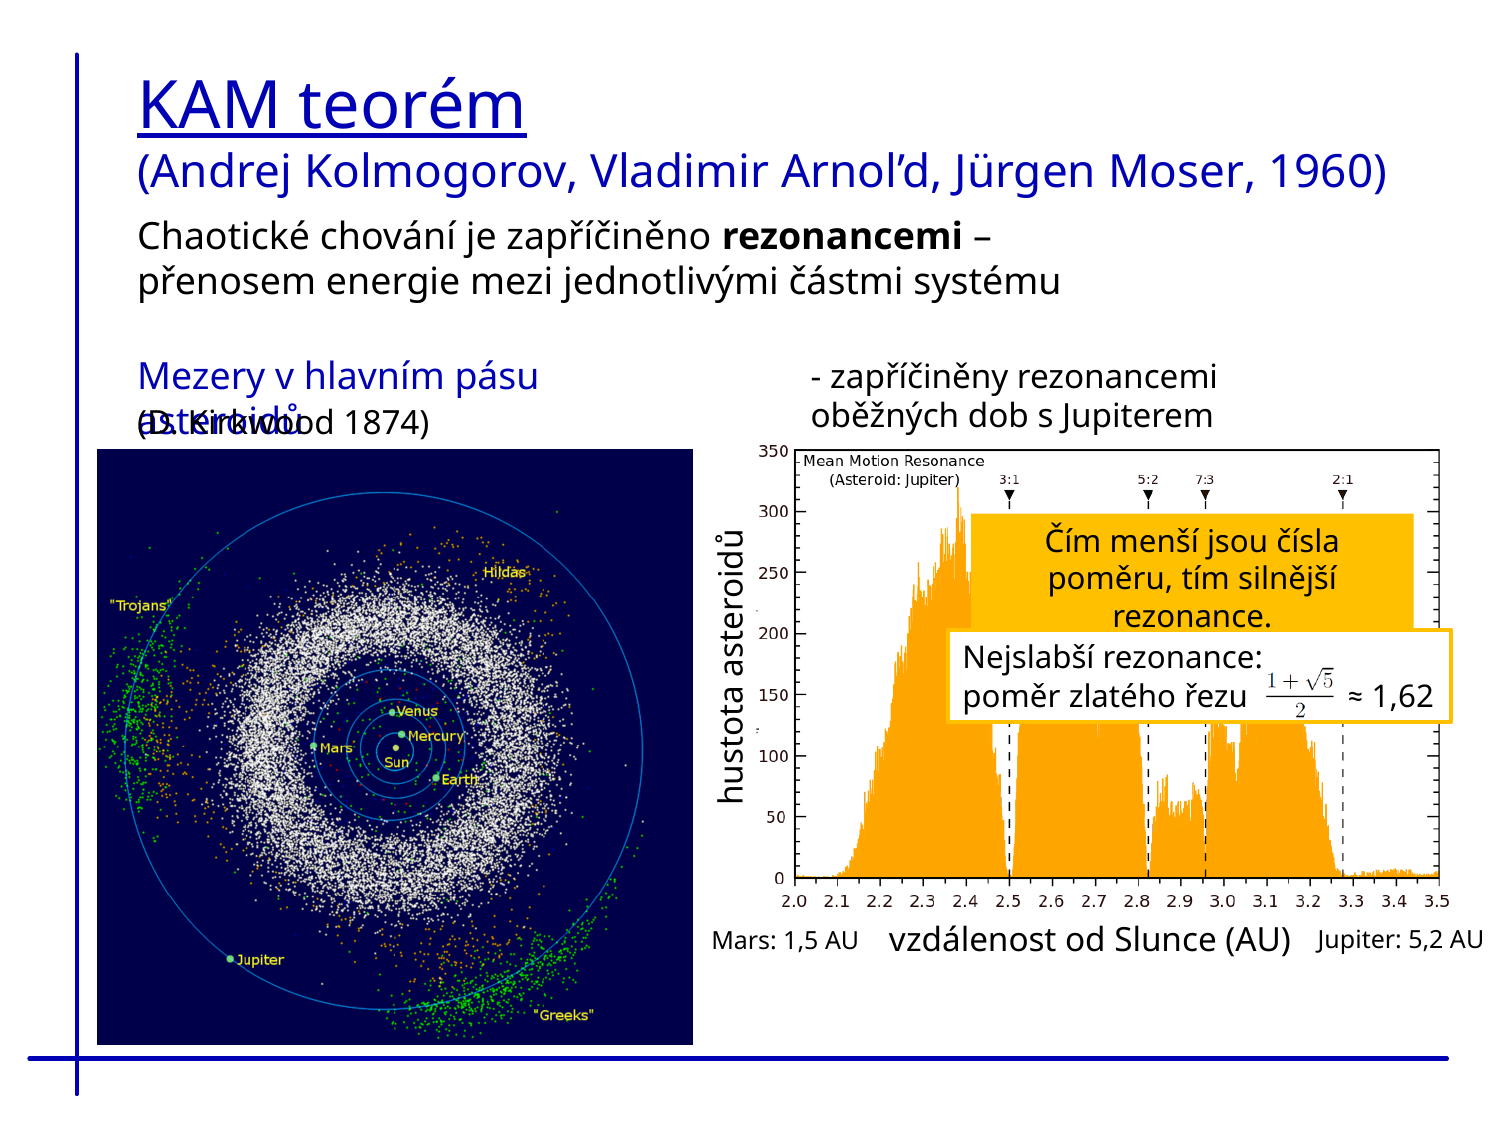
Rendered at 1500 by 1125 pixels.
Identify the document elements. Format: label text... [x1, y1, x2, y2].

text_box KAM teorém (Andrej Kolmogorov, Vladimir Arnol’d, Jürgen Moser, 1960) [122, 54, 1447, 204]
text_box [947, 513, 1452, 724]
text_box (D. Kirkwood 1874) [122, 393, 567, 447]
text_box Mezery v hlavním pásu asteroidů [122, 344, 702, 449]
text_box Jupiter: 5,2 AU [1457, 915, 1500, 961]
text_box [701, 347, 1454, 967]
picture [97, 449, 693, 1045]
text_box Chaotické chování je zapříčiněno rezonancemi – přenosem energie mezi jednotlivými částmi systému [122, 205, 1104, 310]
